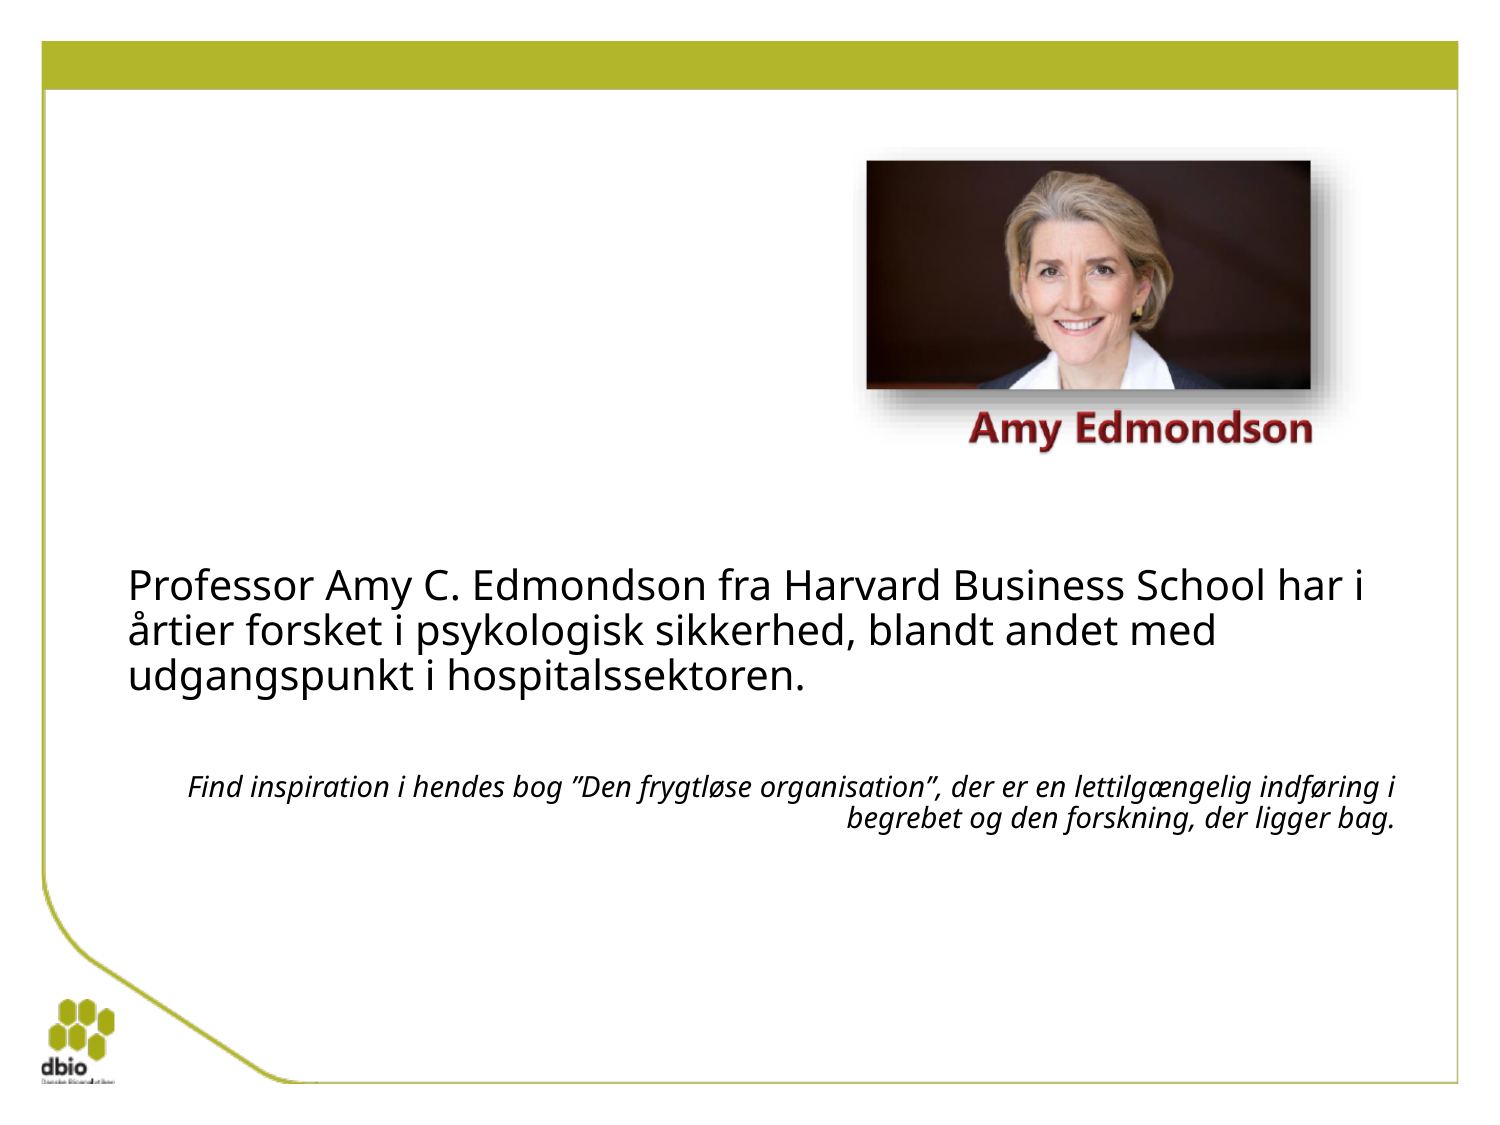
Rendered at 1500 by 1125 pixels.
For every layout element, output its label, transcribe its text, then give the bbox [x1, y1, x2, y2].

list Professor Amy C. Edmondson fra Harvard Business School har i årtier forsket i psykologisk sikkerhed, blandt andet med udgangspunkt i hospitalssektoren. Find inspiration i hendes bog ”Den frygtløse organisation”, der er en lettilgængelig indføring i begrebet og den forskning, der ligger bag. [127, 563, 1397, 1125]
picture [853, 147, 1362, 468]
